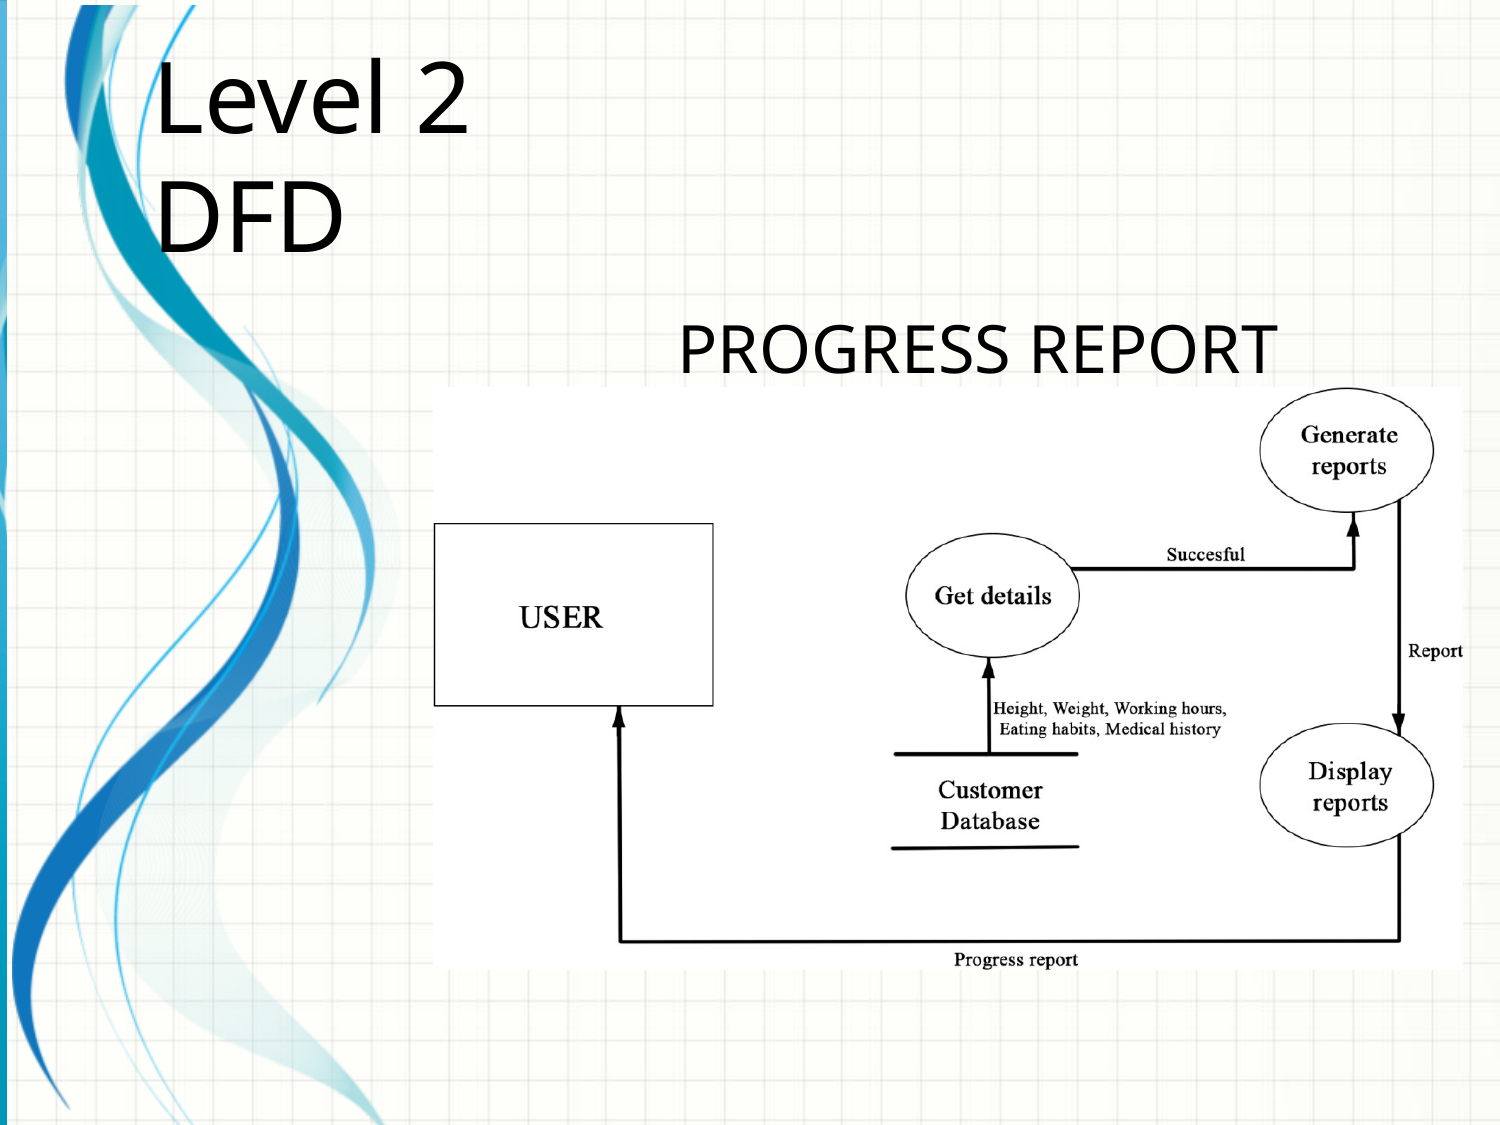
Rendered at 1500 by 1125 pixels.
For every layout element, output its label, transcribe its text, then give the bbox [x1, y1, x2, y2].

picture [0, 0, 1500, 1125]
text_box PROGRESS REPORT [662, 299, 1500, 395]
